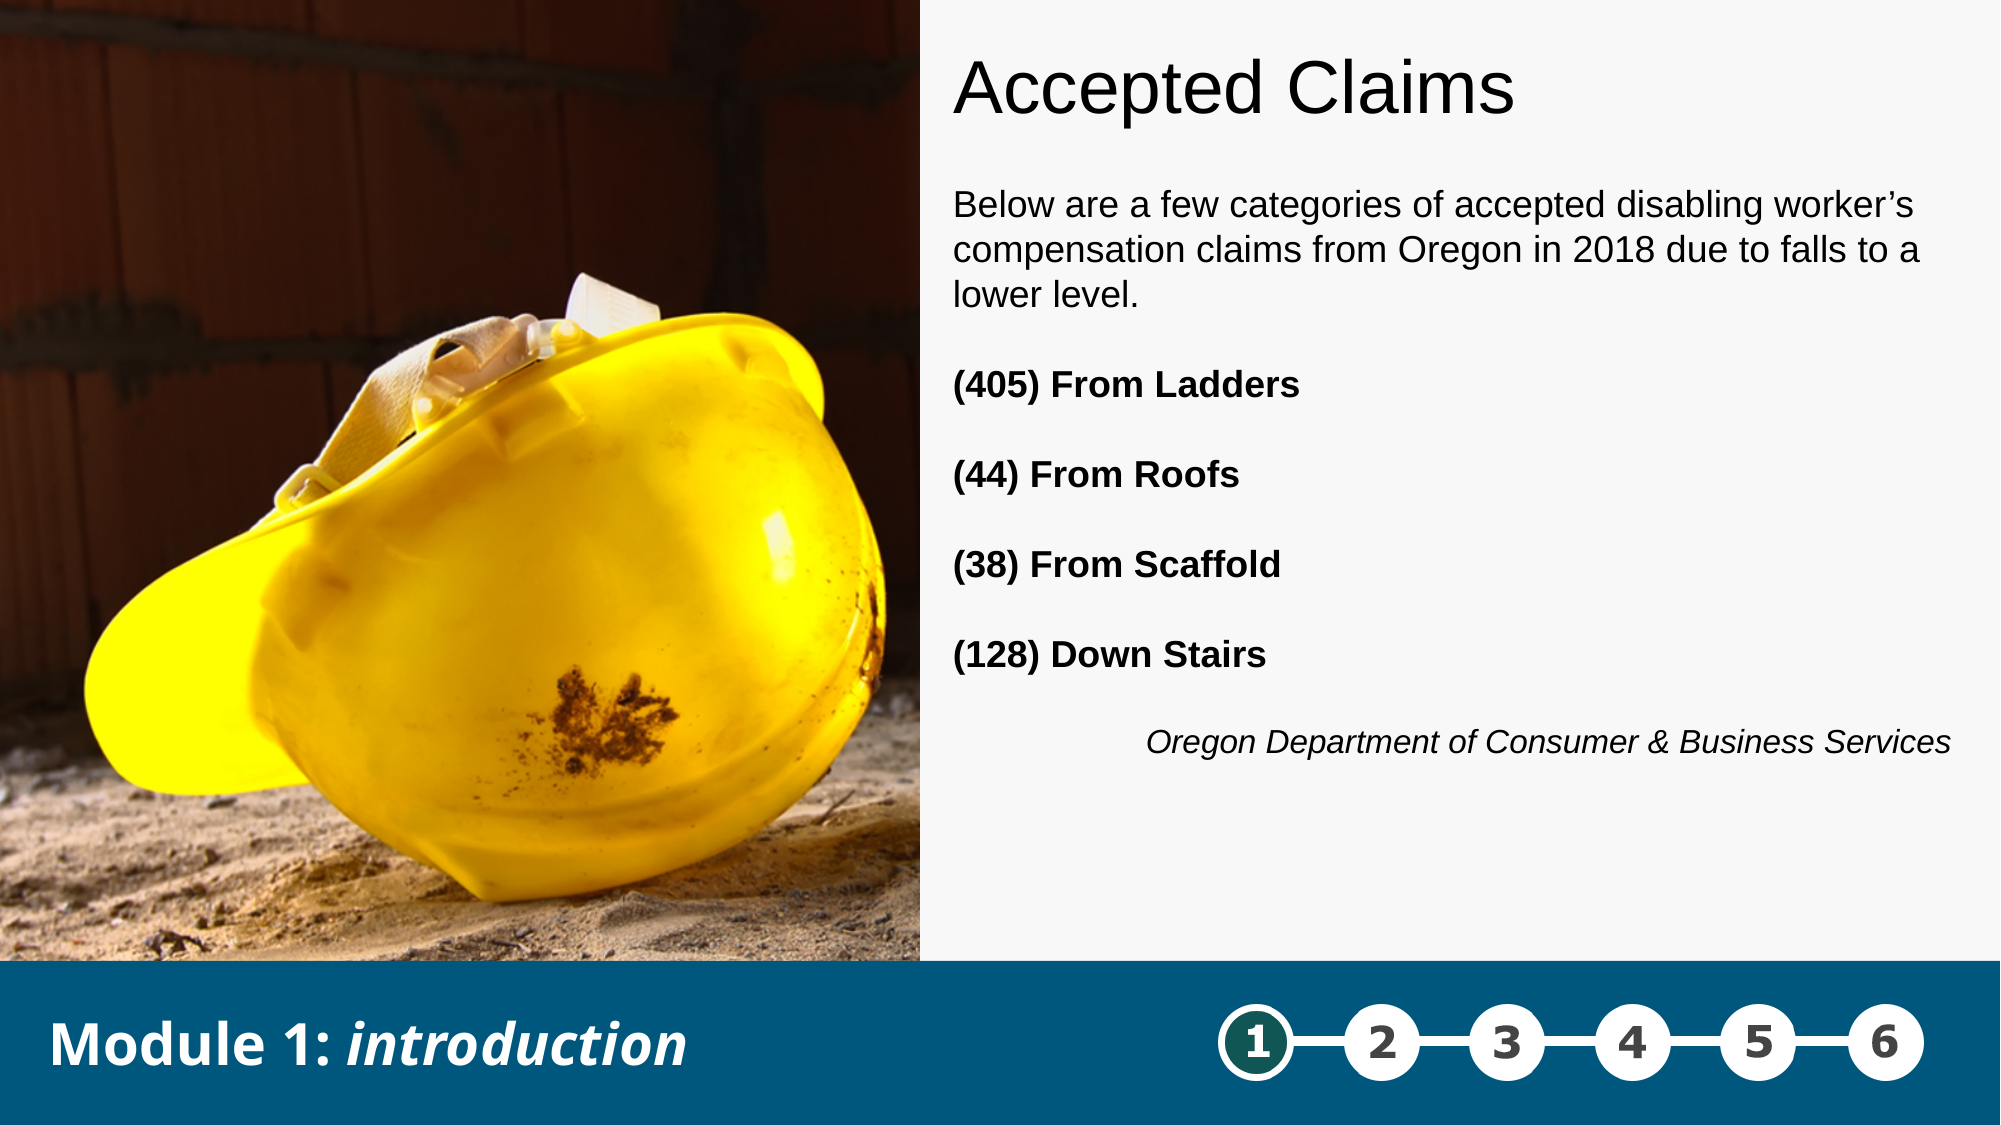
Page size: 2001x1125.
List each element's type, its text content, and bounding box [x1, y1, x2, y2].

text_box Below are a few categories of accepted disabling worker’s compensation claims from Oregon in 2018 due to falls to a lower level. (405) From Ladders (44) From Roofs (38) From Scaffold (128) Down Stairs Oregon Department of Consumer & Business Services [938, 172, 1968, 768]
title Accepted Claims [938, 6, 1952, 172]
text_box [0, 960, 2000, 1125]
picture [0, 0, 920, 960]
text_box Module 1: introduction [33, 999, 985, 1085]
picture [1219, 1005, 1923, 1080]
